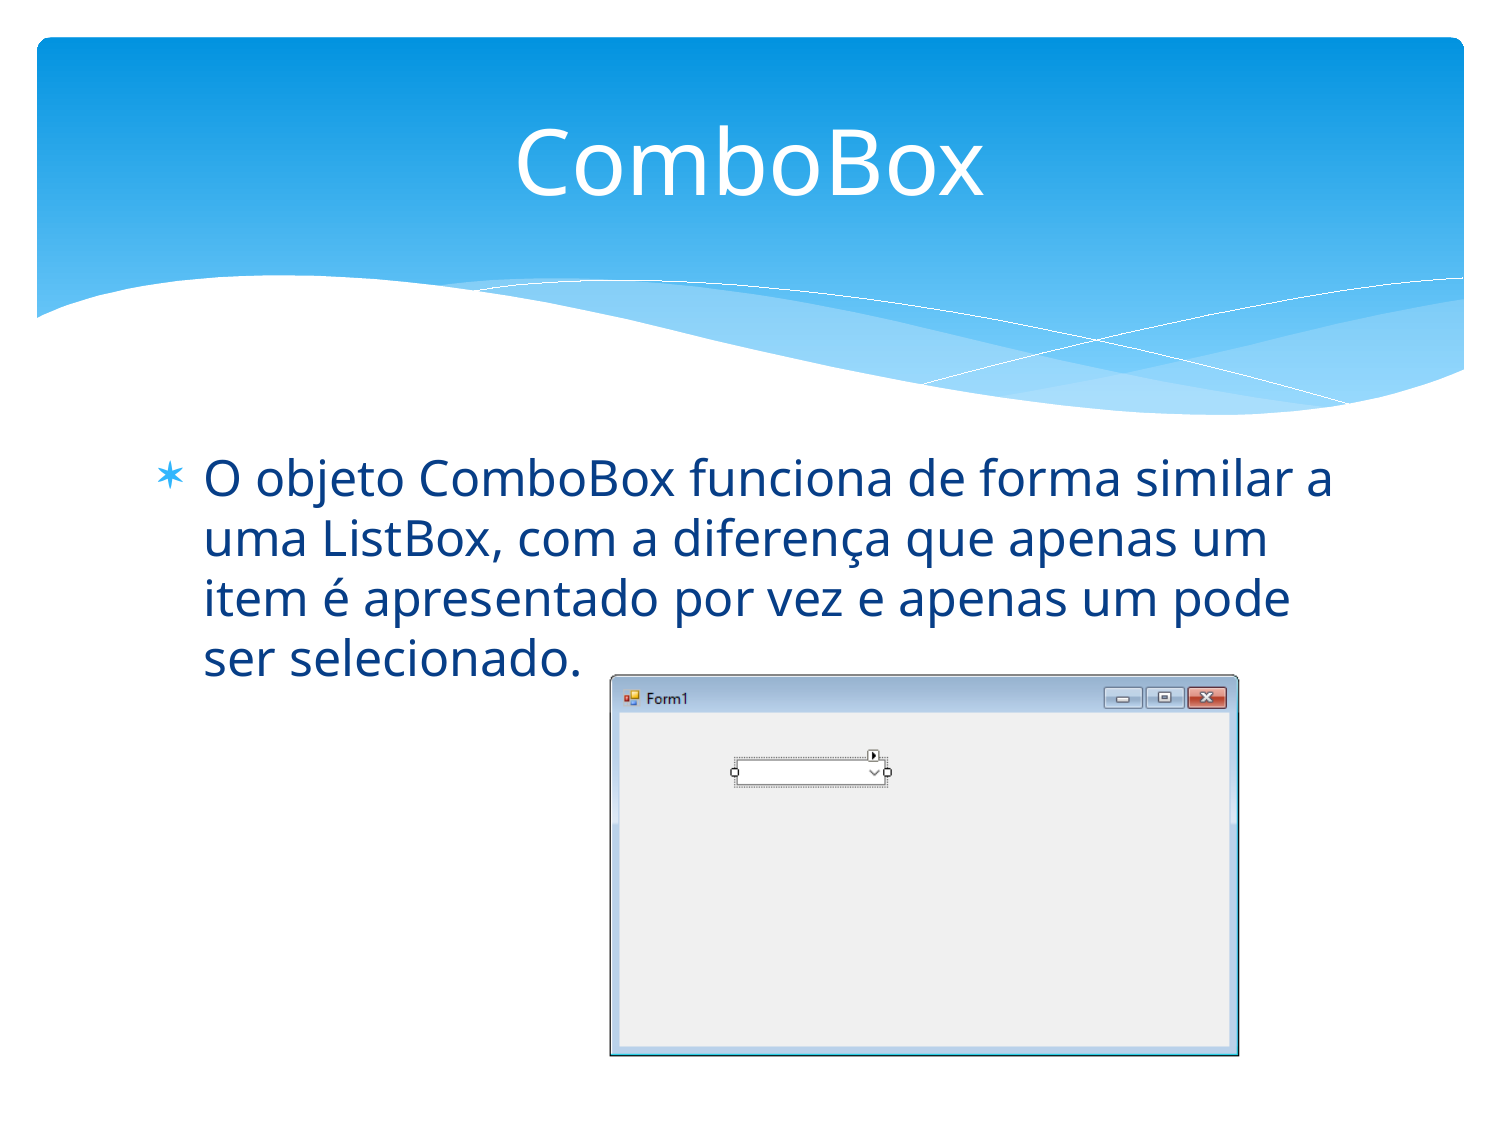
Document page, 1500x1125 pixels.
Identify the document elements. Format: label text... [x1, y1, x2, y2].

list O objeto ComboBox funciona de forma similar a uma ListBox, com a diferença que apenas um item é apresentado por vez e apenas um pode ser selecionado. [143, 438, 1359, 1005]
title ComboBox [75, 55, 1425, 261]
picture [607, 671, 1255, 1063]
